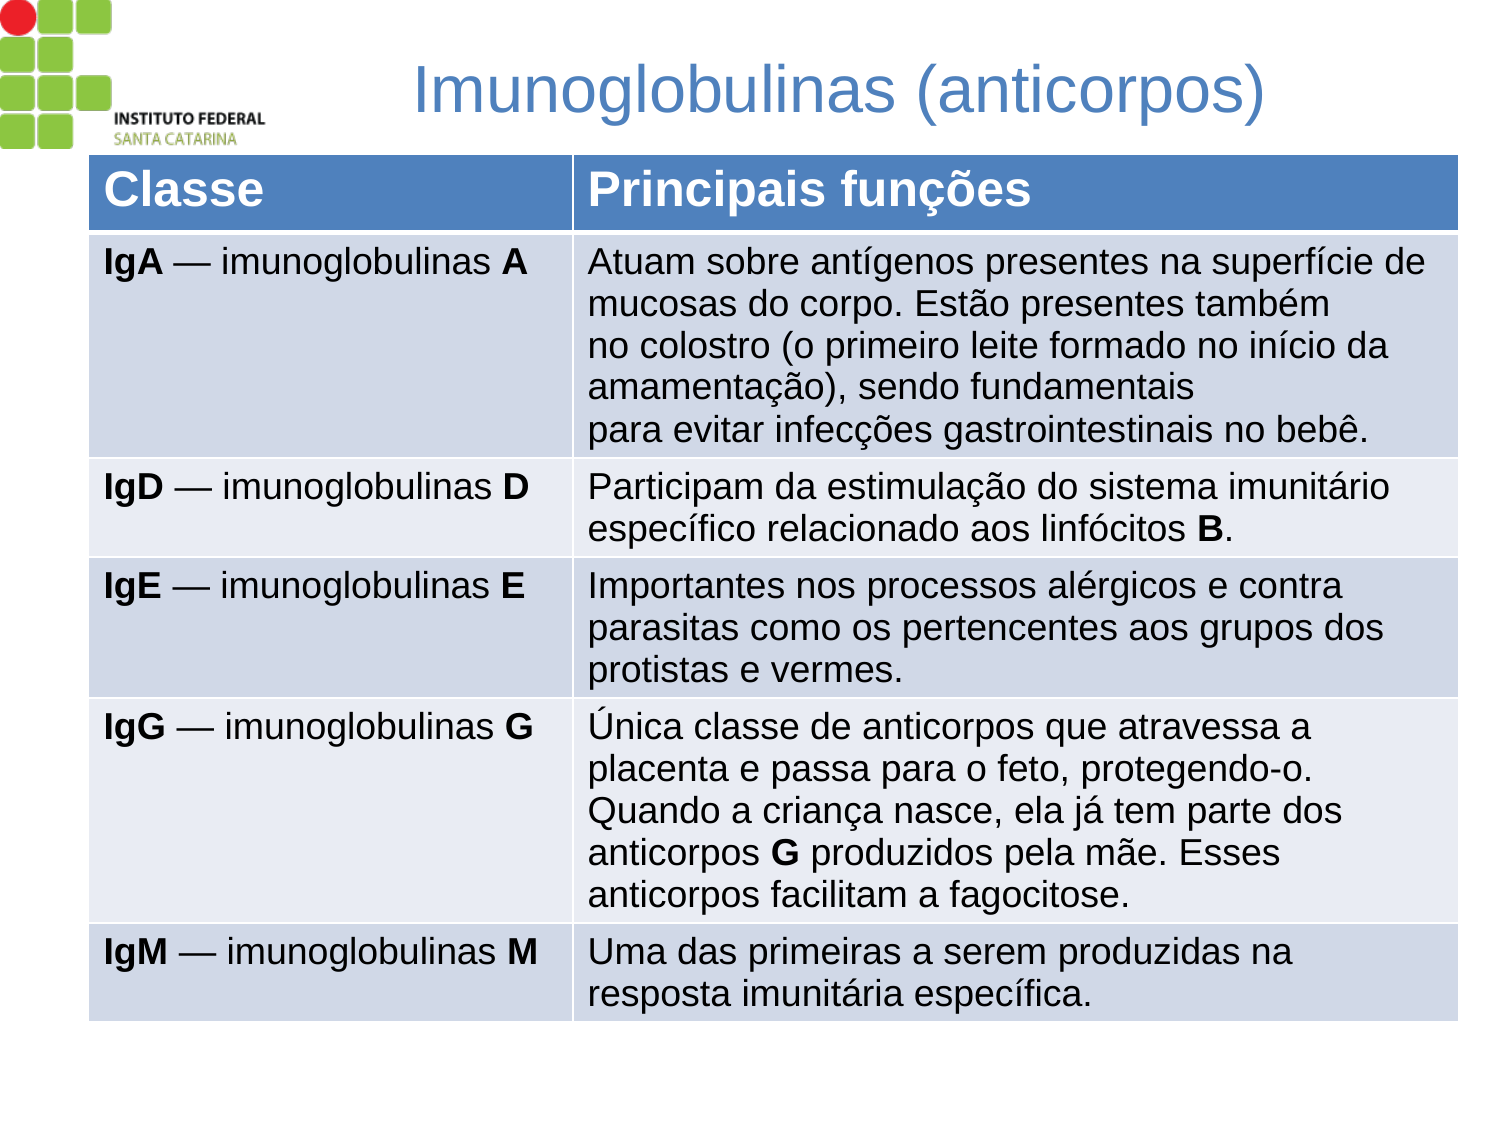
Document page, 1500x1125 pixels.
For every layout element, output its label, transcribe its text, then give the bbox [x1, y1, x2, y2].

table_cell Uma das primeiras a serem produzidas na resposta imunitária específica. [574, 924, 1458, 1021]
table_cell Única classe de anticorpos que atravessa a placenta e passa para o feto, protegendo-o. Quando a criança nasce, ela já tem parte dos anticorpos G produzidos pela mãe. Esses anticorpos facilitam a fagocitose. [574, 699, 1458, 922]
table_header Principais funções [574, 155, 1458, 230]
table_cell IgA — imunoglobulinas A [89, 235, 572, 457]
table_cell IgE — imunoglobulinas E [89, 558, 572, 697]
table_cell Importantes nos processos alérgicos e contra parasitas como os pertencentes aos grupos dos protistas e vermes. [574, 558, 1458, 697]
table_cell IgG — imunoglobulinas G [89, 699, 572, 922]
table_cell Participam da estimulação do sistema imunitário específico relacionado aos linfócitos B. [574, 459, 1458, 556]
table_cell IgD — imunoglobulinas D [89, 459, 572, 556]
picture [0, 0, 266, 149]
table_cell IgM — imunoglobulinas M [89, 924, 572, 1021]
text_box Imunoglobulinas (anticorpos) [269, 30, 1439, 148]
table_cell Atuam sobre antígenos presentes na superfície de mucosas do corpo. Estão presentes também no colostro (o primeiro leite formado no início da amamentação), sendo fundamentais para evitar infecções gastrointestinais no bebê. [574, 235, 1458, 457]
table_header Classe [89, 155, 572, 230]
